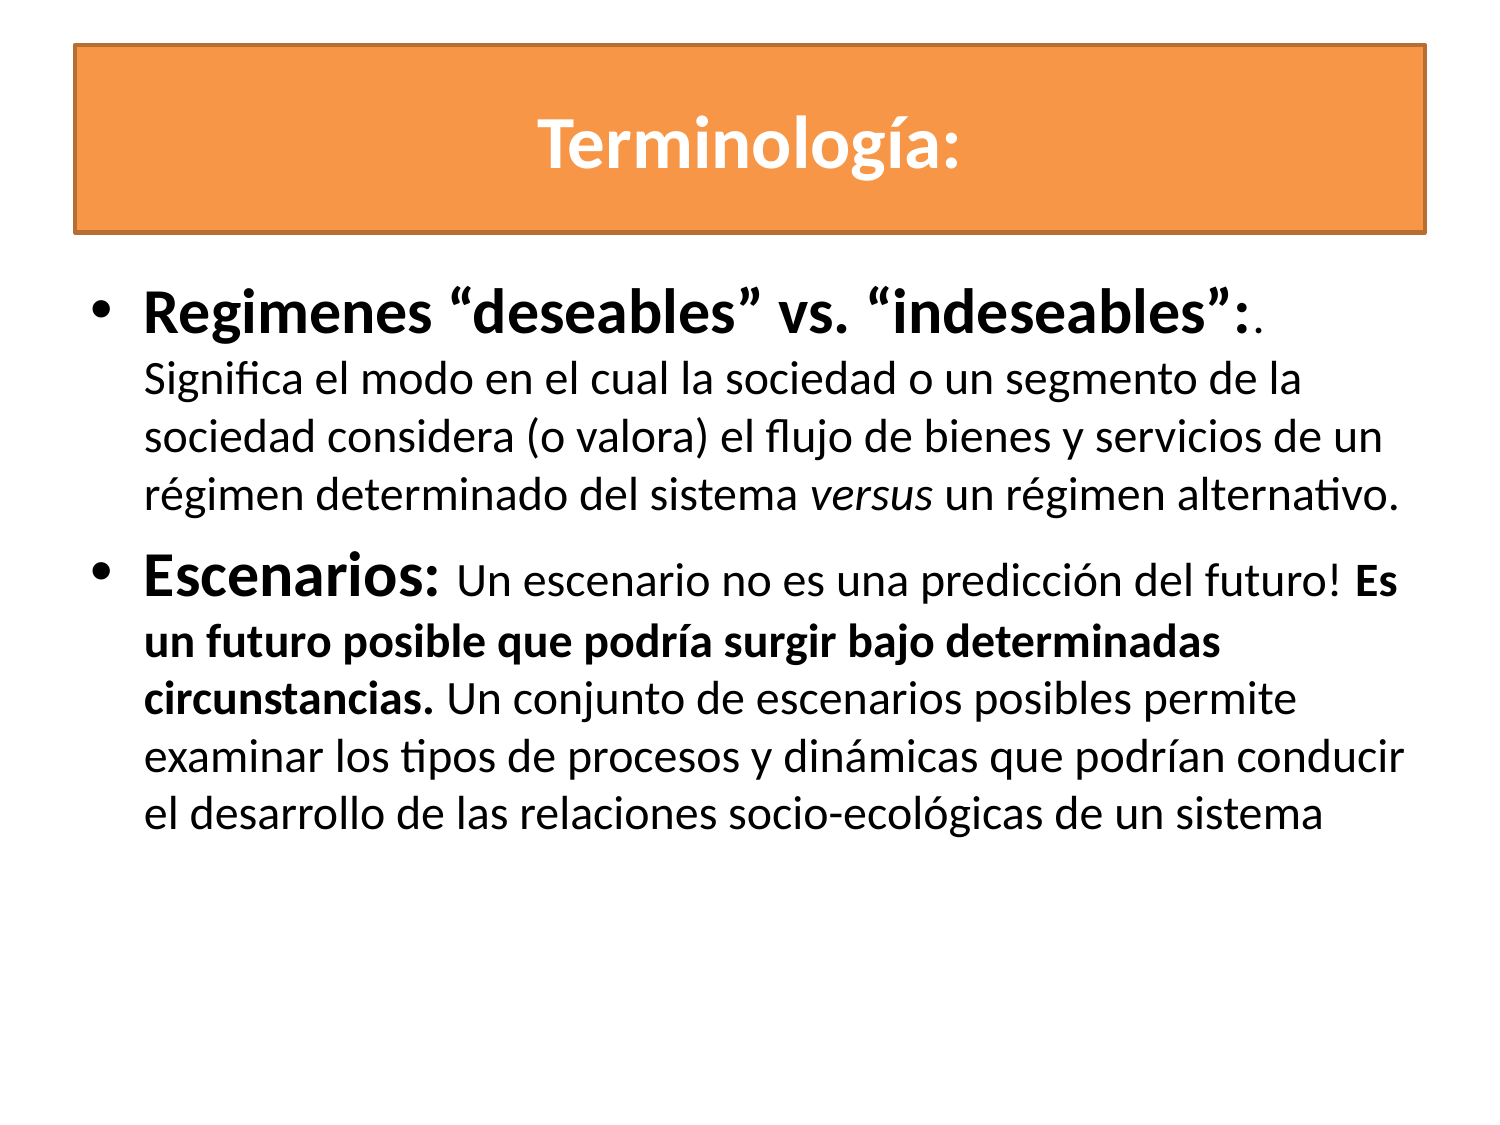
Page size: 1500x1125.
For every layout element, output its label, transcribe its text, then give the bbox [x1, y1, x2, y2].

title Terminología: [73, 43, 1427, 235]
list Regimenes “deseables” vs. “indeseables”:. Significa el modo en el cual la sociedad o un segmento de la sociedad considera (o valora) el flujo de bienes y servicios de un régimen determinado del sistema versus un régimen alternativo. Escenarios: Un escenario no es una predicción del futuro! Es un futuro posible que podría surgir bajo determinadas circunstancias. Un conjunto de escenarios posibles permite examinar los tipos de procesos y dinámicas que podrían conducir el desarrollo de las relaciones socio-ecológicas de un sistema [75, 262, 1425, 960]
